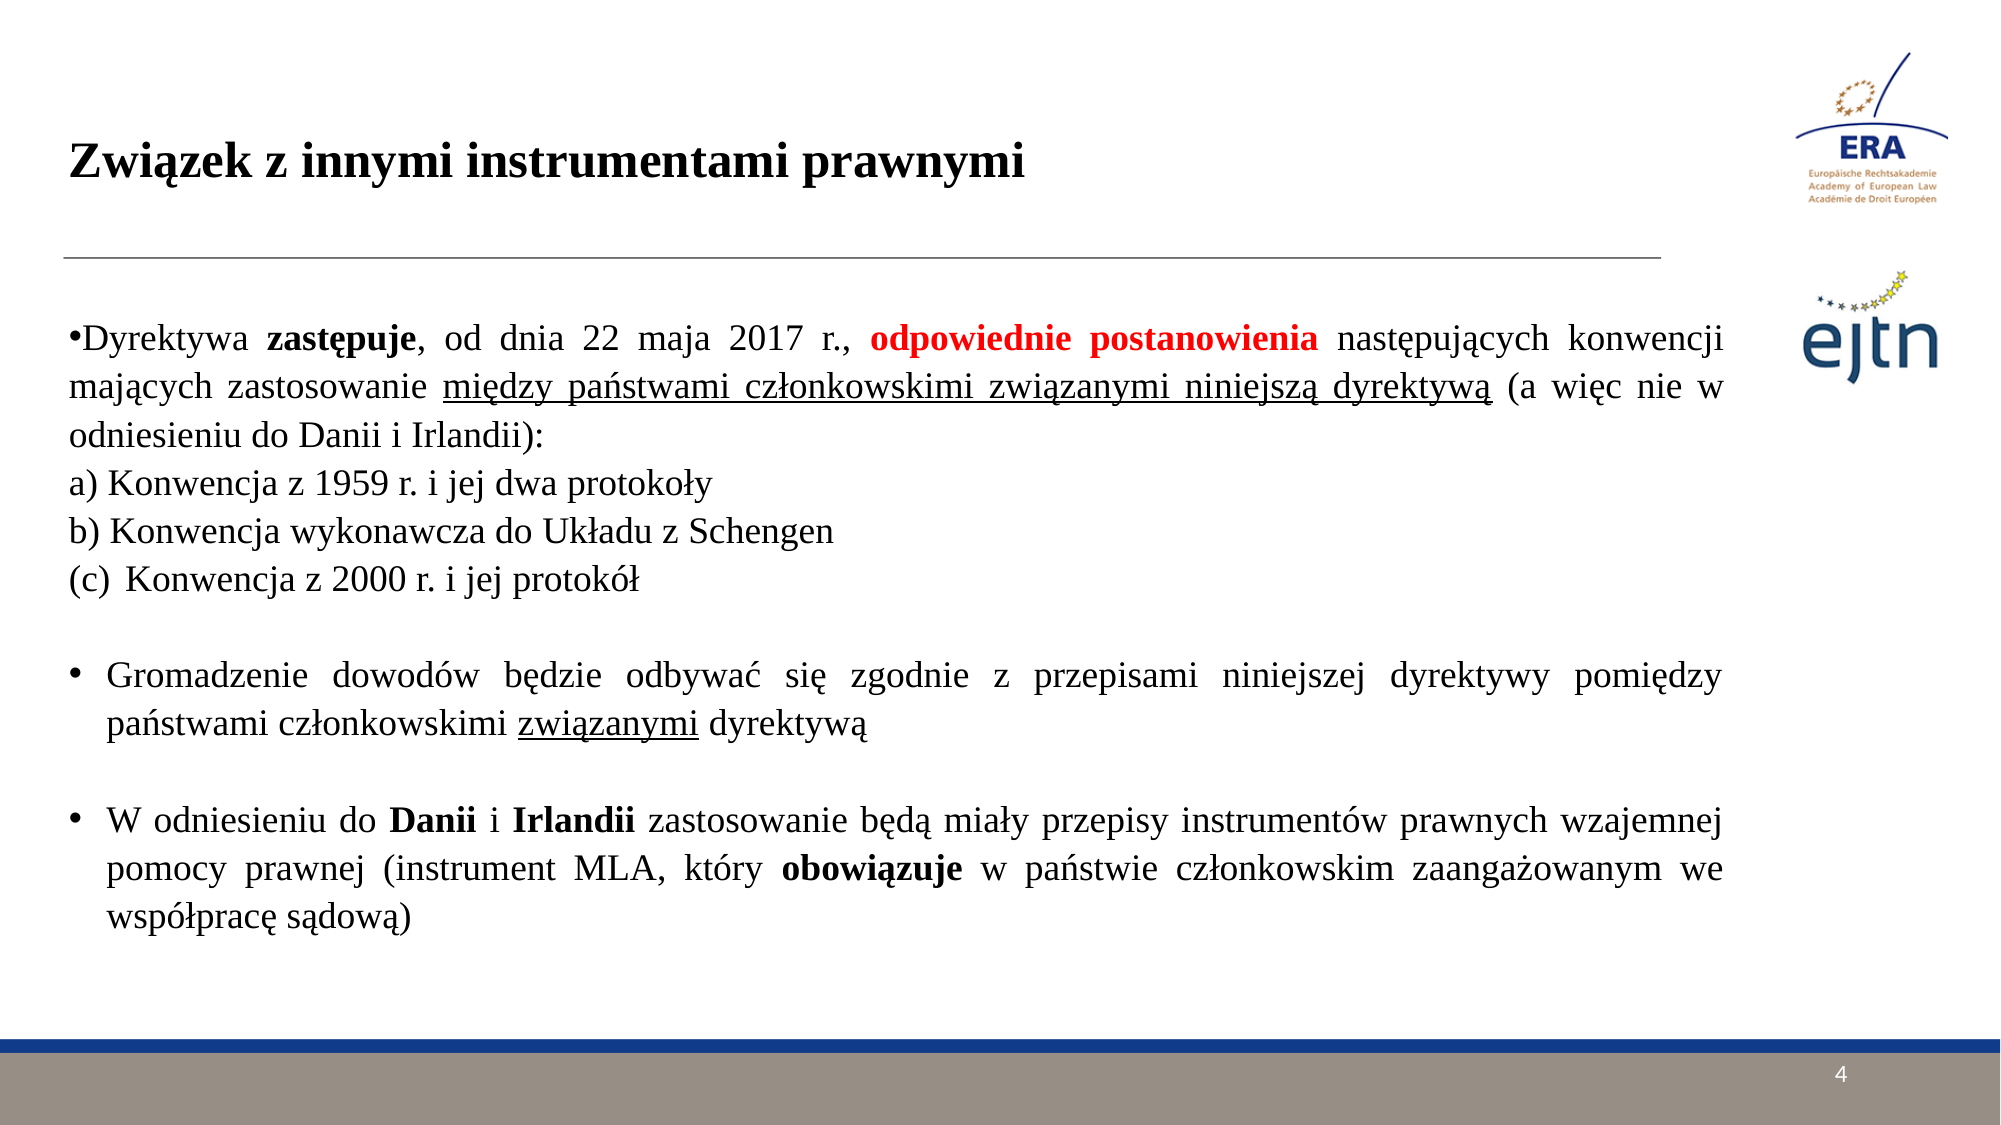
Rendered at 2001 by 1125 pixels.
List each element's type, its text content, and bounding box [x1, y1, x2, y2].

list Dyrektywa zastępuje, od dnia 22 maja 2017 r., odpowiednie postanowienia następujących konwencji mających zastosowanie między państwami członkowskimi związanymi niniejszą dyrektywą (a więc nie w odniesieniu do Danii i Irlandii): a) Konwencja z 1959 r. i jej dwa protokoły b) Konwencja wykonawcza do Układu z Schengen Konwencja z 2000 r. i jej protokół Gromadzenie dowodów będzie odbywać się zgodnie z przepisami niniejszej dyrektywy pomiędzy państwami członkowskimi związanymi dyrektywą W odniesieniu do Danii i Irlandii zastosowanie będą miały przepisy instrumentów prawnych wzajemnej pomocy prawnej (instrument MLA, który obowiązuje w państwie członkowskim zaangażowanym we współpracę sądową) [53, 257, 1740, 1032]
slide_number 4 [1412, 1042, 1863, 1103]
title Związek z innymi instrumentami prawnymi [53, 71, 1843, 258]
picture [0, 0, 2001, 1125]
